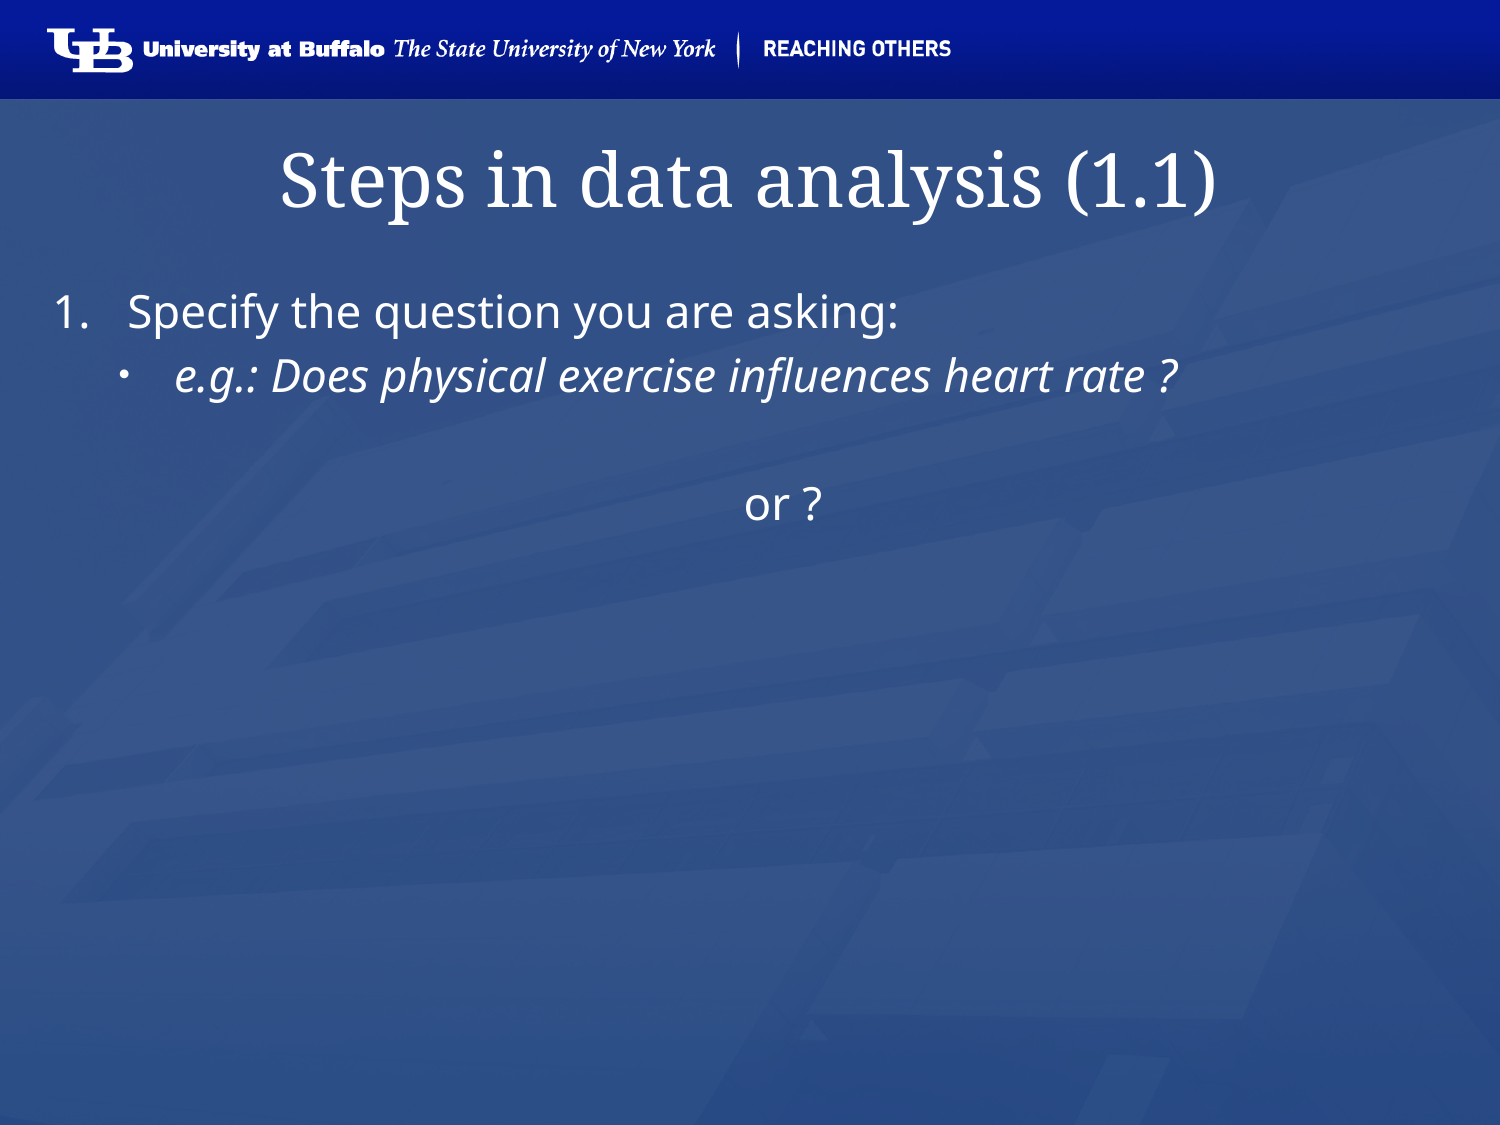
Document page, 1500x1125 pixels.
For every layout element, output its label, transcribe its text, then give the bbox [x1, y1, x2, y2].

list Specify the question you are asking: e.g.: Does physical exercise influences heart rate ? or ? [37, 275, 1463, 1088]
picture [0, 0, 1500, 99]
title Steps in data analysis (1.1) [37, 125, 1463, 250]
